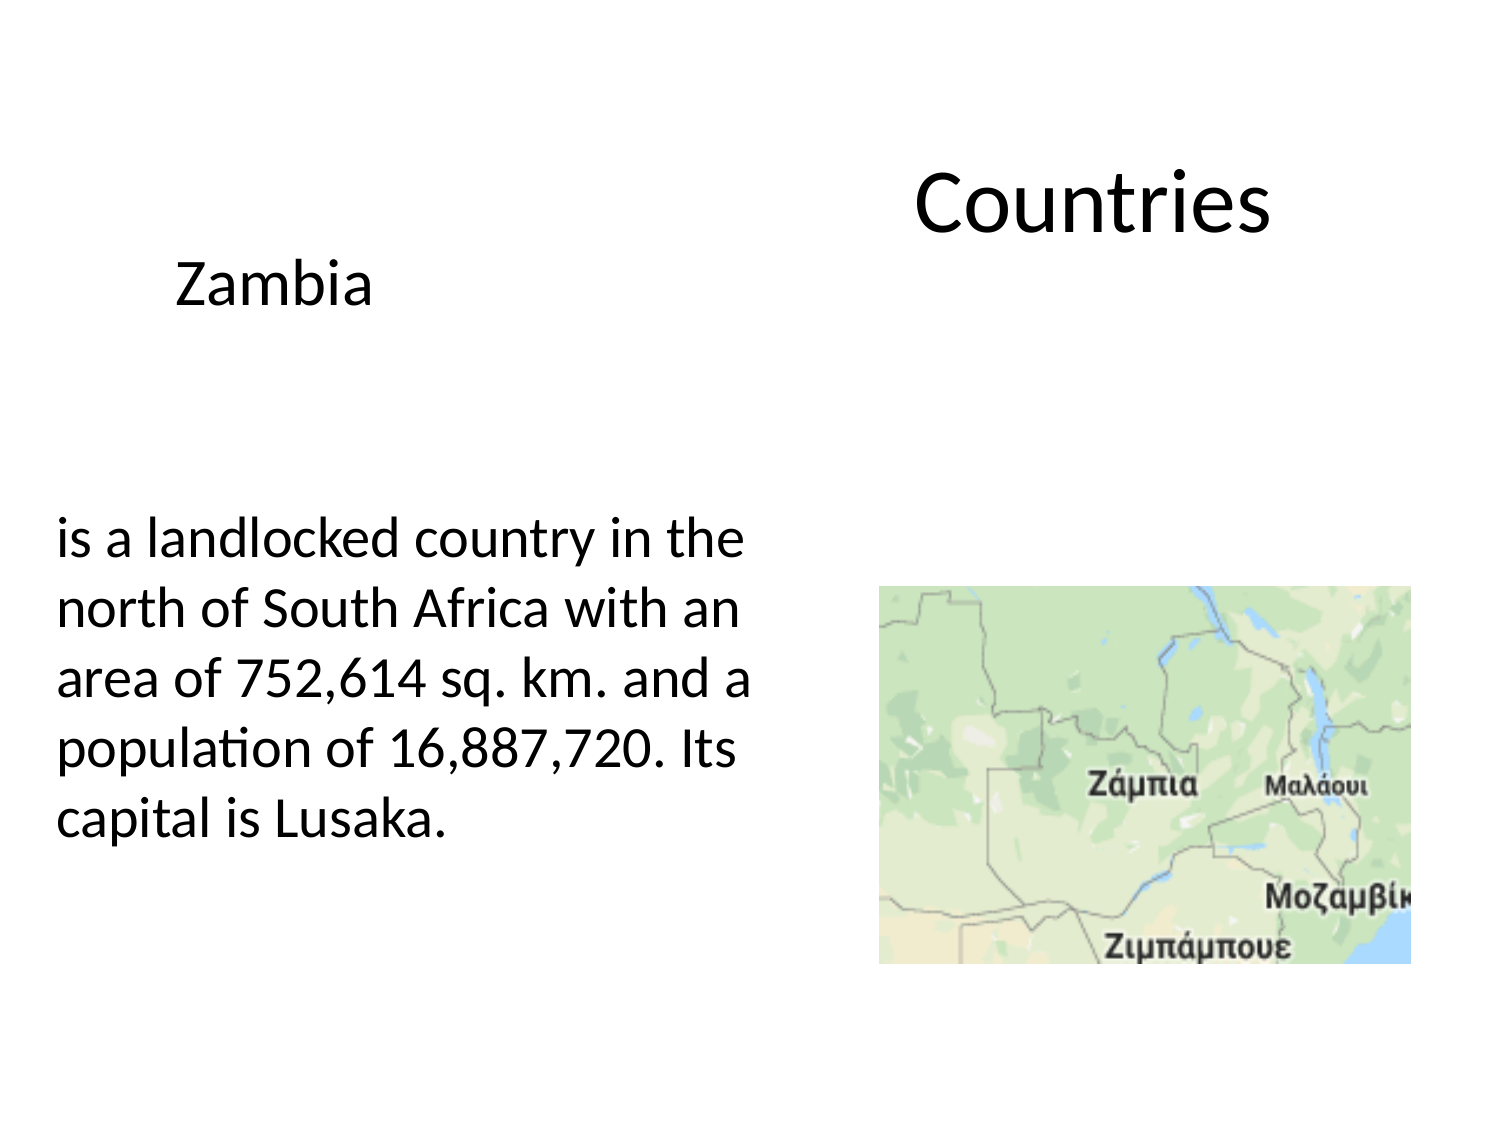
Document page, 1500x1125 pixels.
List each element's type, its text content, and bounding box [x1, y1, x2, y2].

text_box is a landlocked country in the north of South Africa with an area of 752,614 sq. km. and a population of 16,887,720. Its capital is Lusaka. [41, 491, 792, 857]
text_box Zambia [160, 231, 389, 327]
title Countries [797, 101, 1390, 290]
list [879, 585, 1411, 964]
